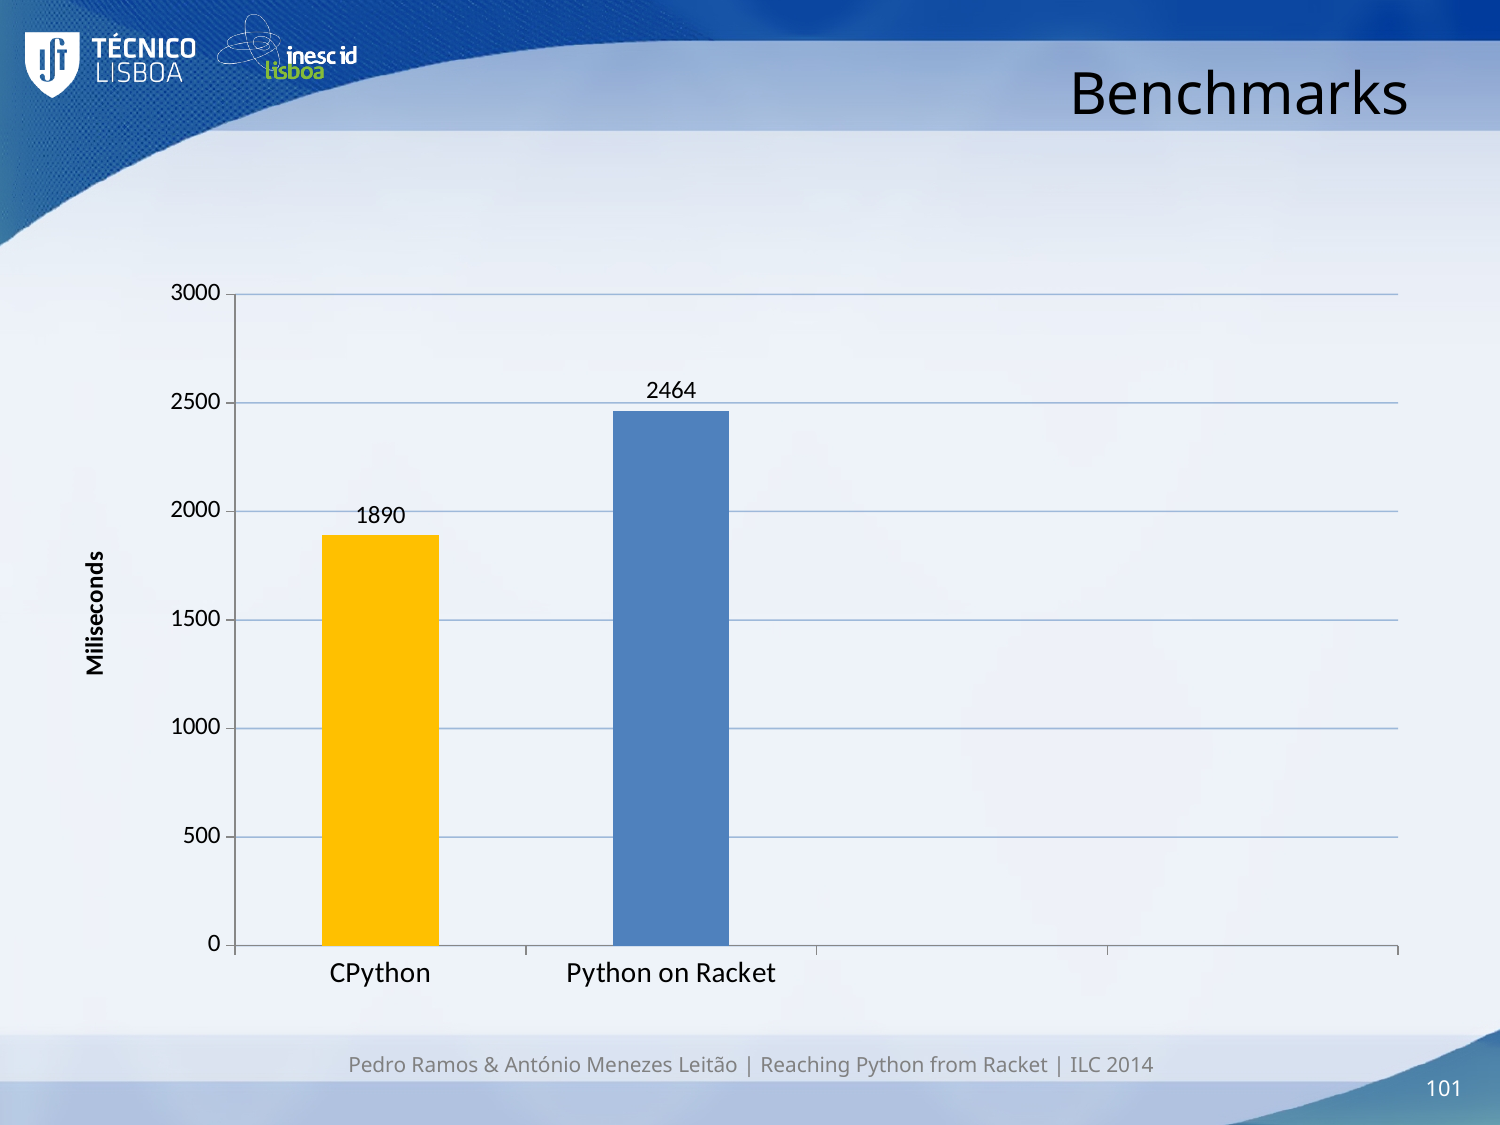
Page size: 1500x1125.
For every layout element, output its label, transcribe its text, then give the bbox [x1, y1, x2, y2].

chart [76, 266, 1426, 1006]
slide_number 101 [1128, 1059, 1478, 1119]
text_box Pedro Ramos & António Menezes Leitão | Reaching Python from Racket | ILC 2014 [147, 1033, 1355, 1094]
picture [0, 0, 1500, 1125]
title Benchmarks [383, 30, 1425, 152]
